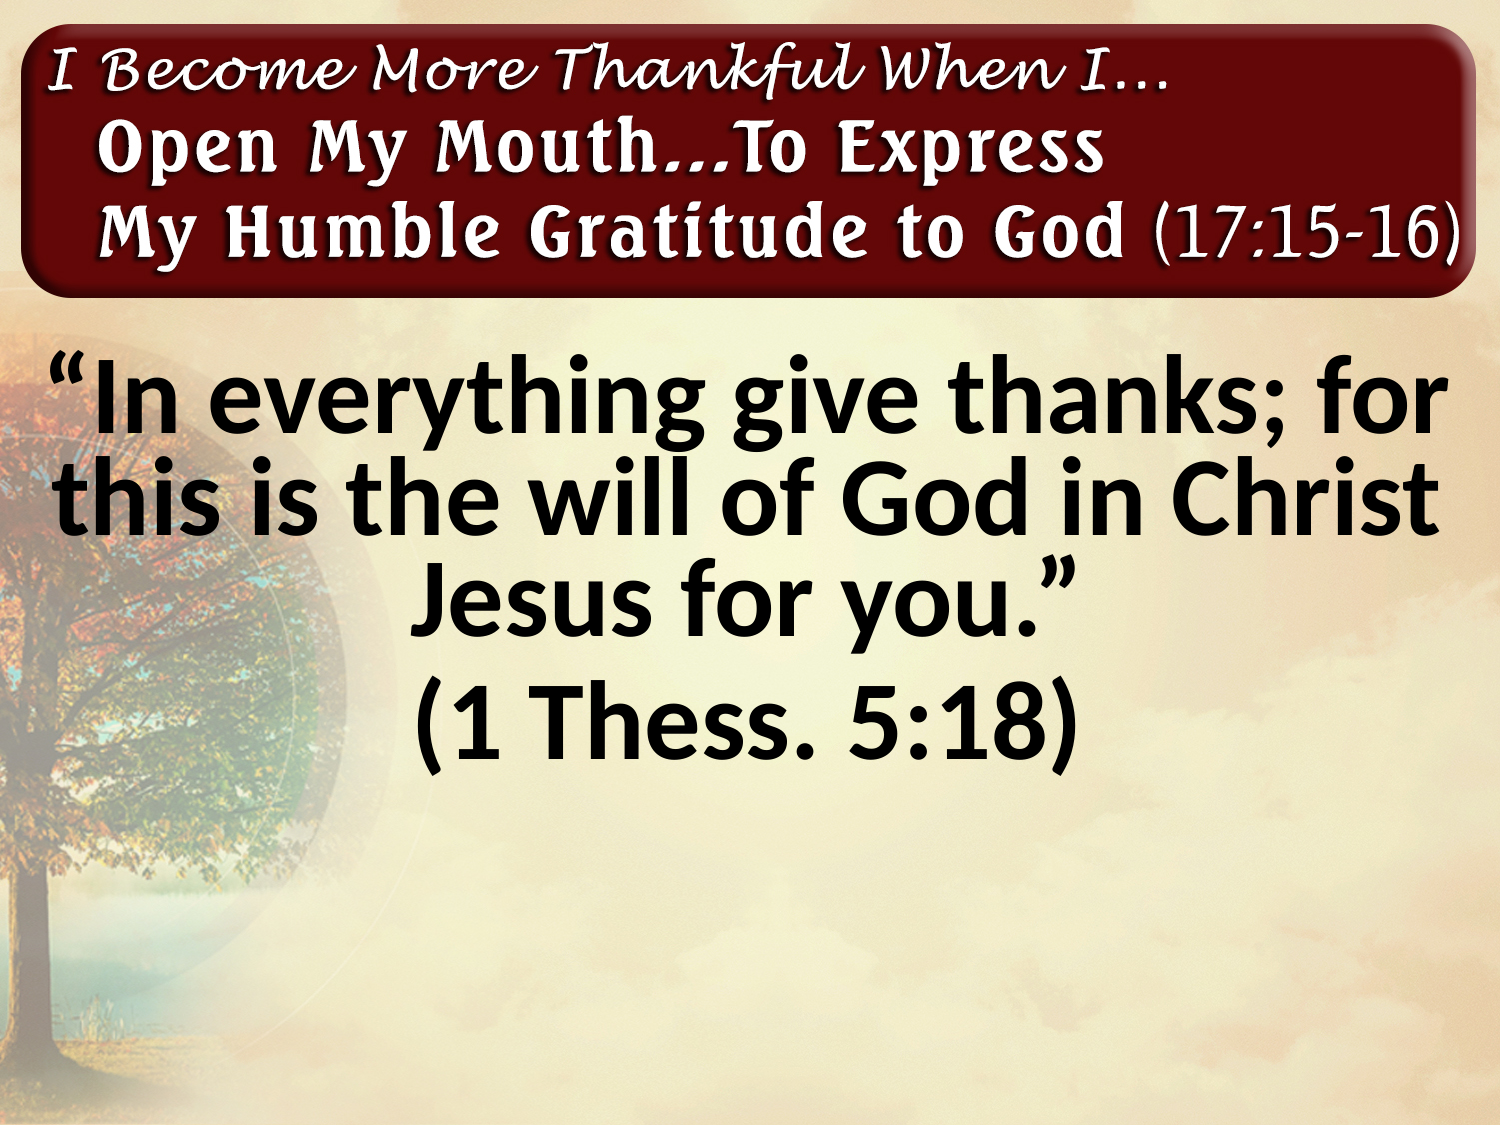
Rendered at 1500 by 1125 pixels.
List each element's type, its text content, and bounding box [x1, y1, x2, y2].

list “In everything give thanks; for this is the will of God in Christ Jesus for you.” (1 Thess. 5:18) [27, 345, 1468, 1125]
picture [0, 0, 1500, 1125]
